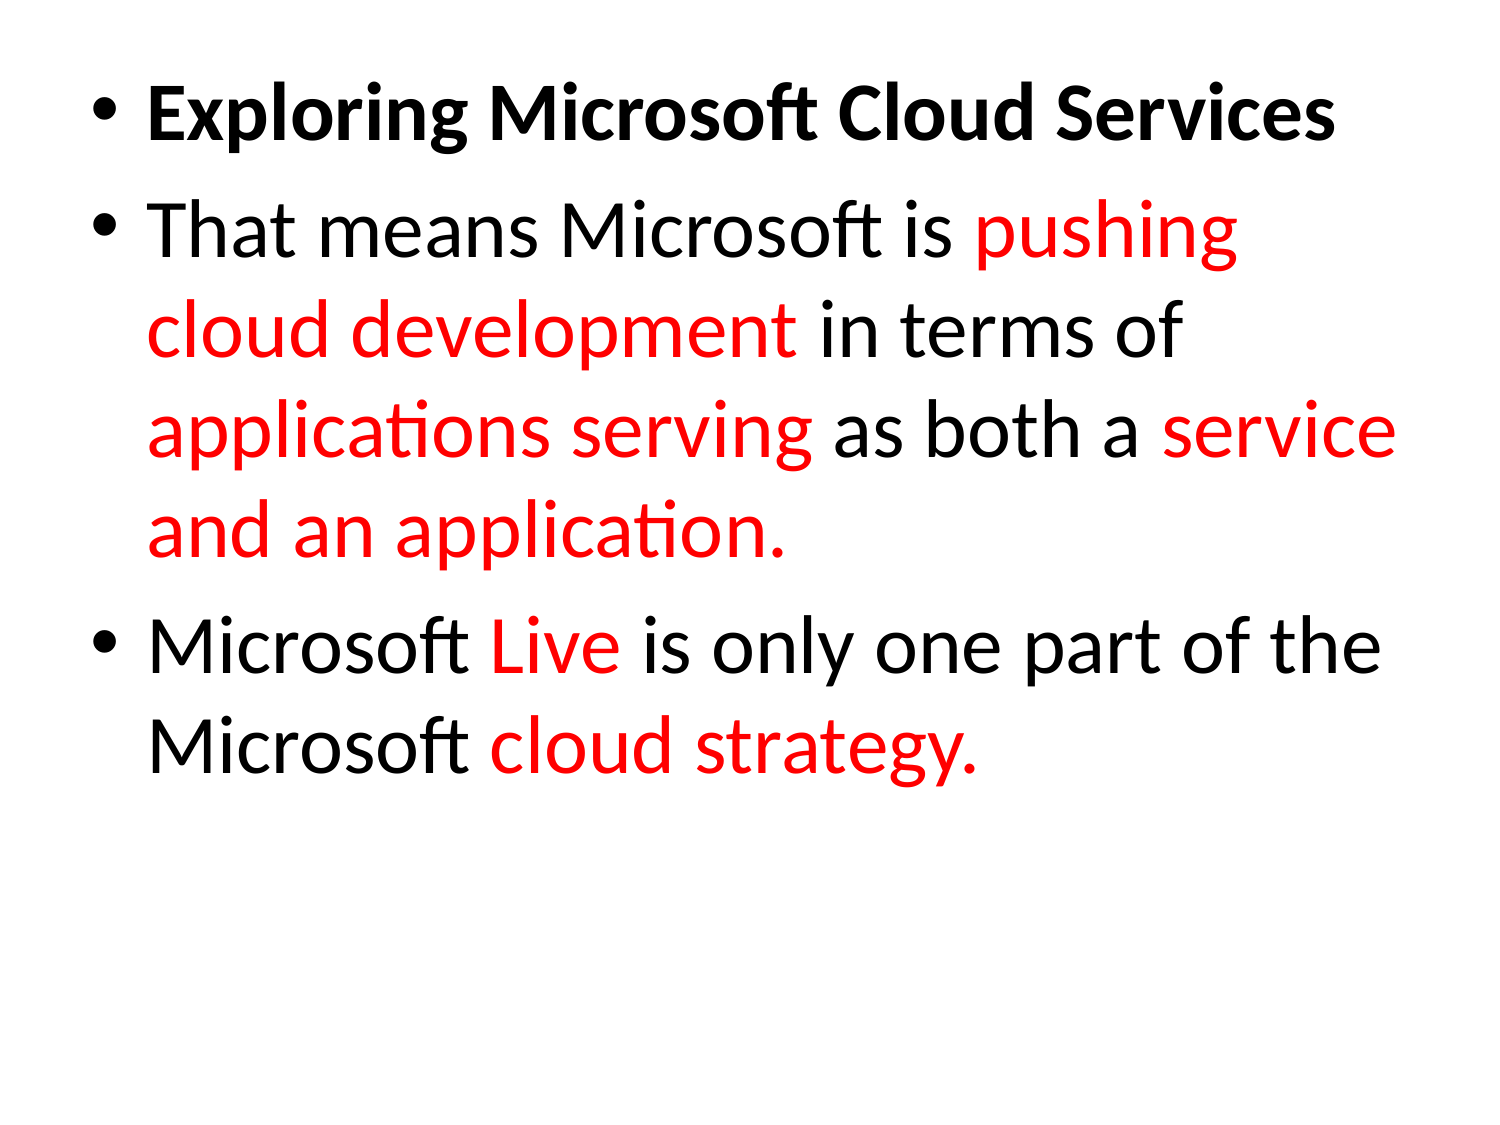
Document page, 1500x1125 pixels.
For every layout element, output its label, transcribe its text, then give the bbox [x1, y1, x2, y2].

list Exploring Microsoft Cloud Services That means Microsoft is pushing cloud development in terms of applications serving as both a service and an application. Microsoft Live is only one part of the Microsoft cloud strategy. [75, 50, 1425, 1005]
